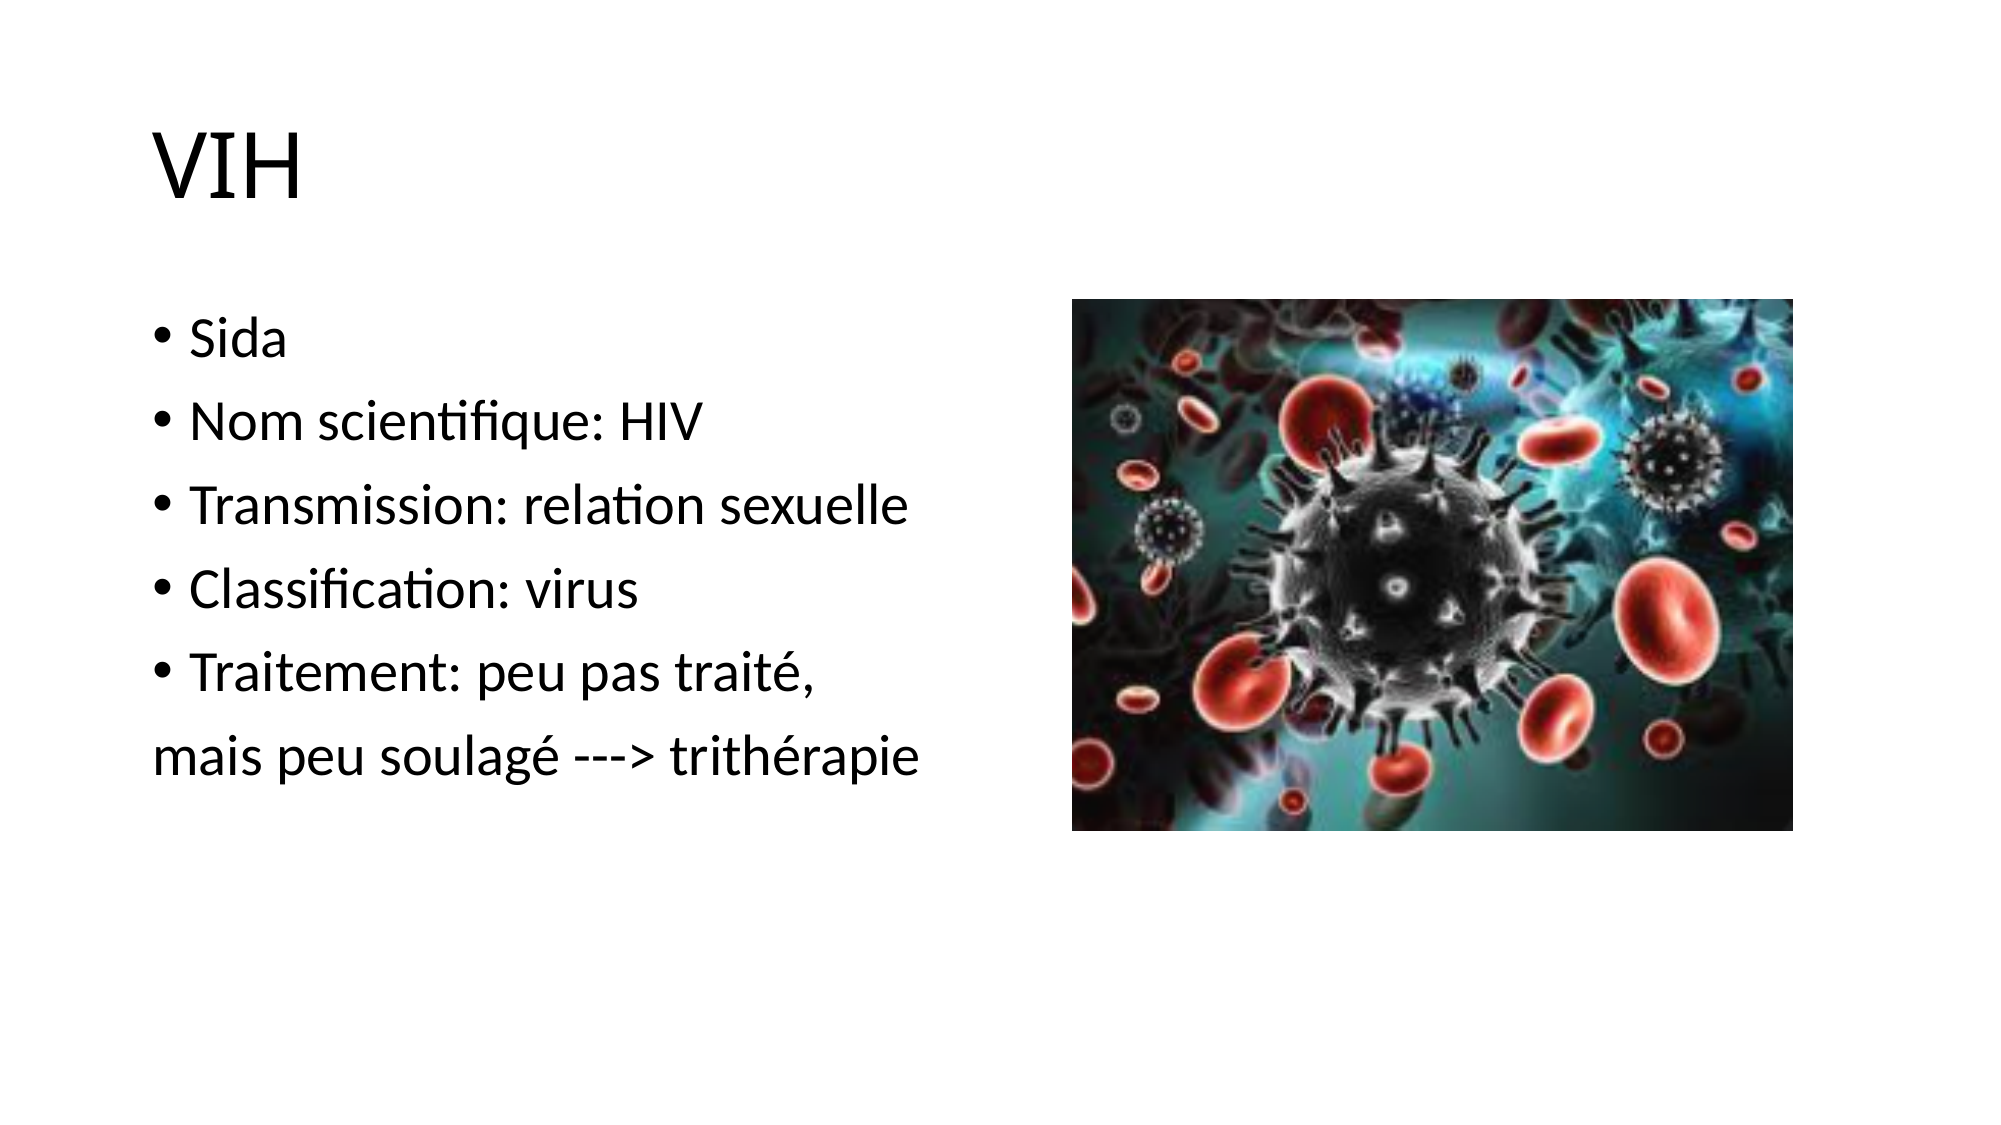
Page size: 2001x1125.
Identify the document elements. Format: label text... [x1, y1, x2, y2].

picture [1072, 299, 1793, 831]
title VIH [137, 59, 1863, 278]
list Sida Nom scientifique: HIV Transmission: relation sexuelle Classification: virus Traitement: peu pas traité, mais peu soulagé ---> trithérapie [137, 299, 1863, 1014]
